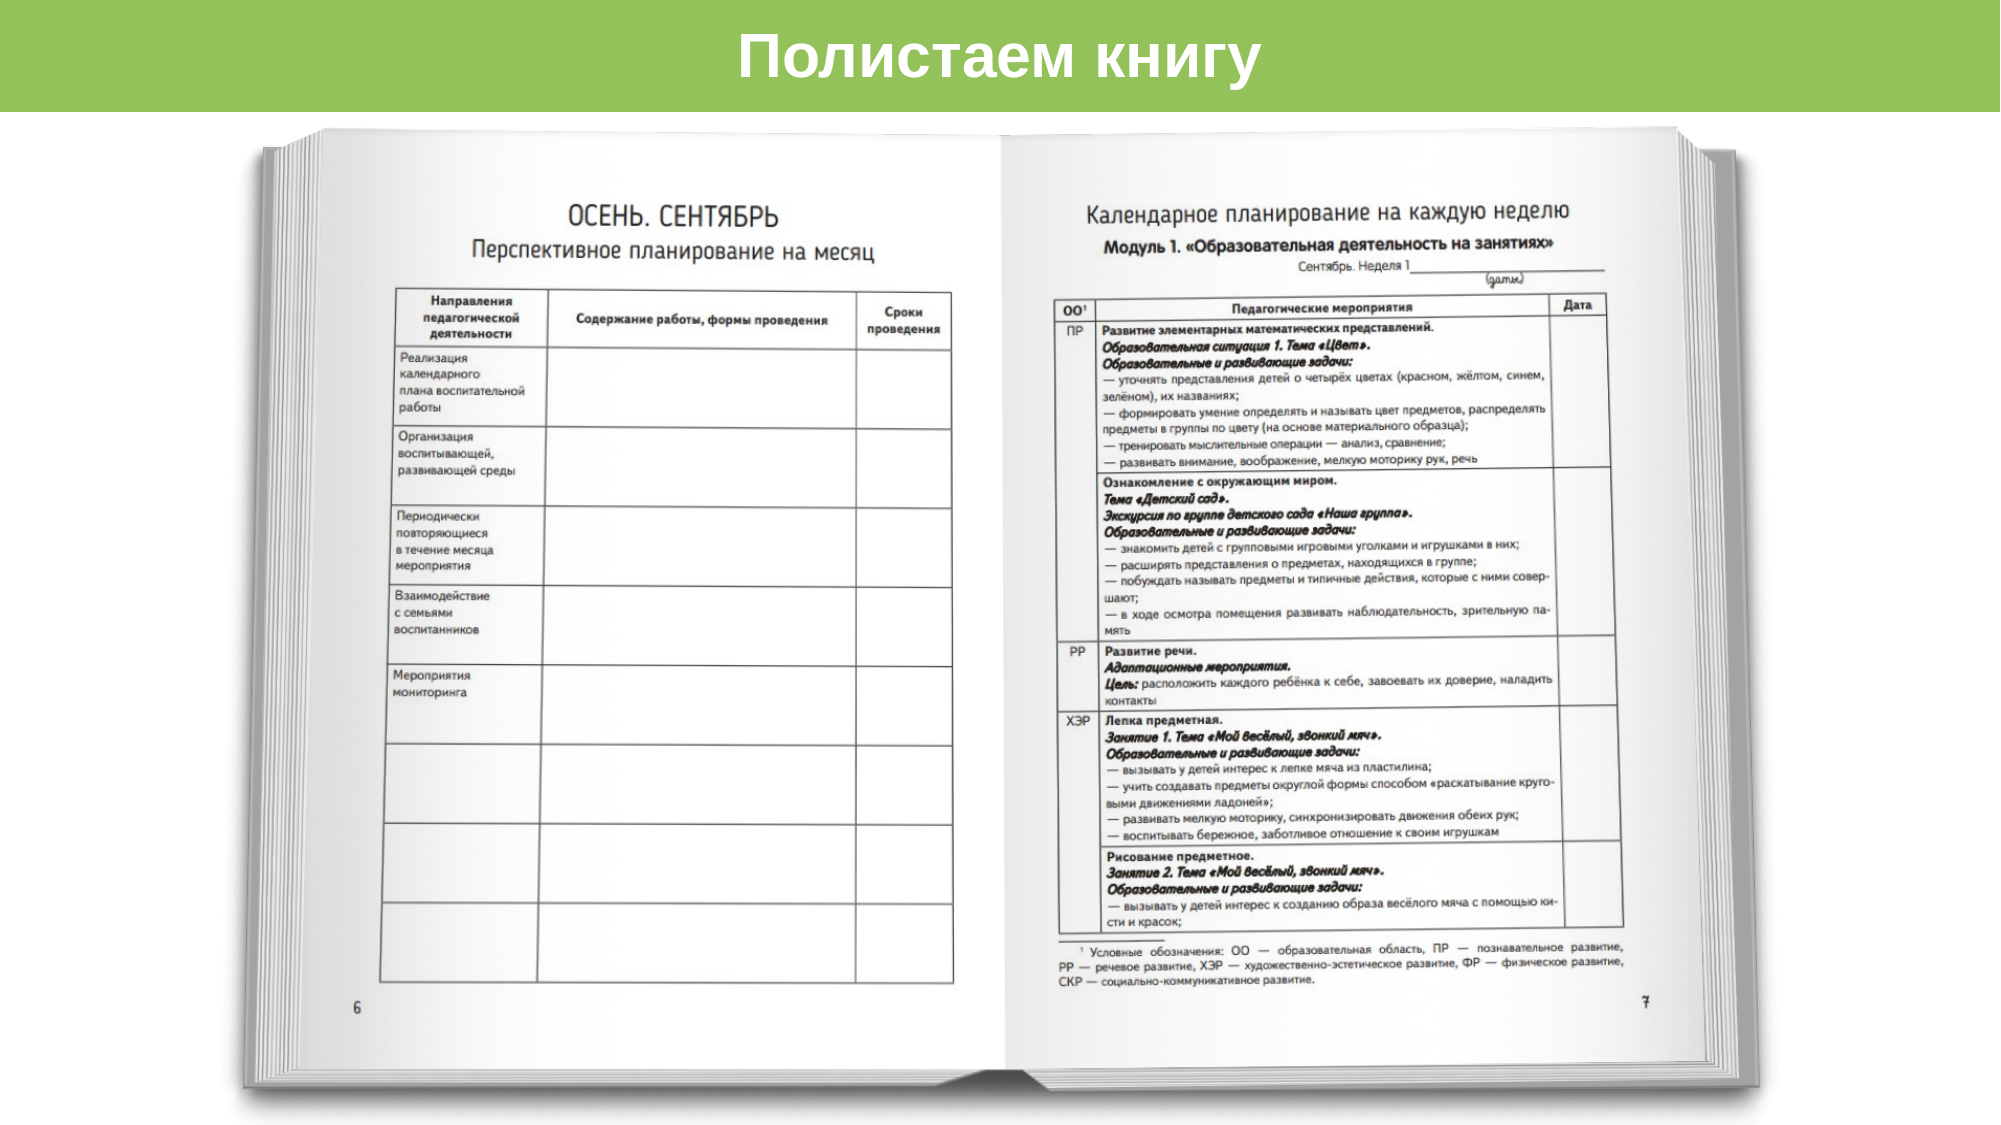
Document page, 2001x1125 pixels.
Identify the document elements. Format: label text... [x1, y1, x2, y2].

picture [215, 97, 1785, 1125]
text_box Полистаем книгу [0, 0, 2000, 112]
